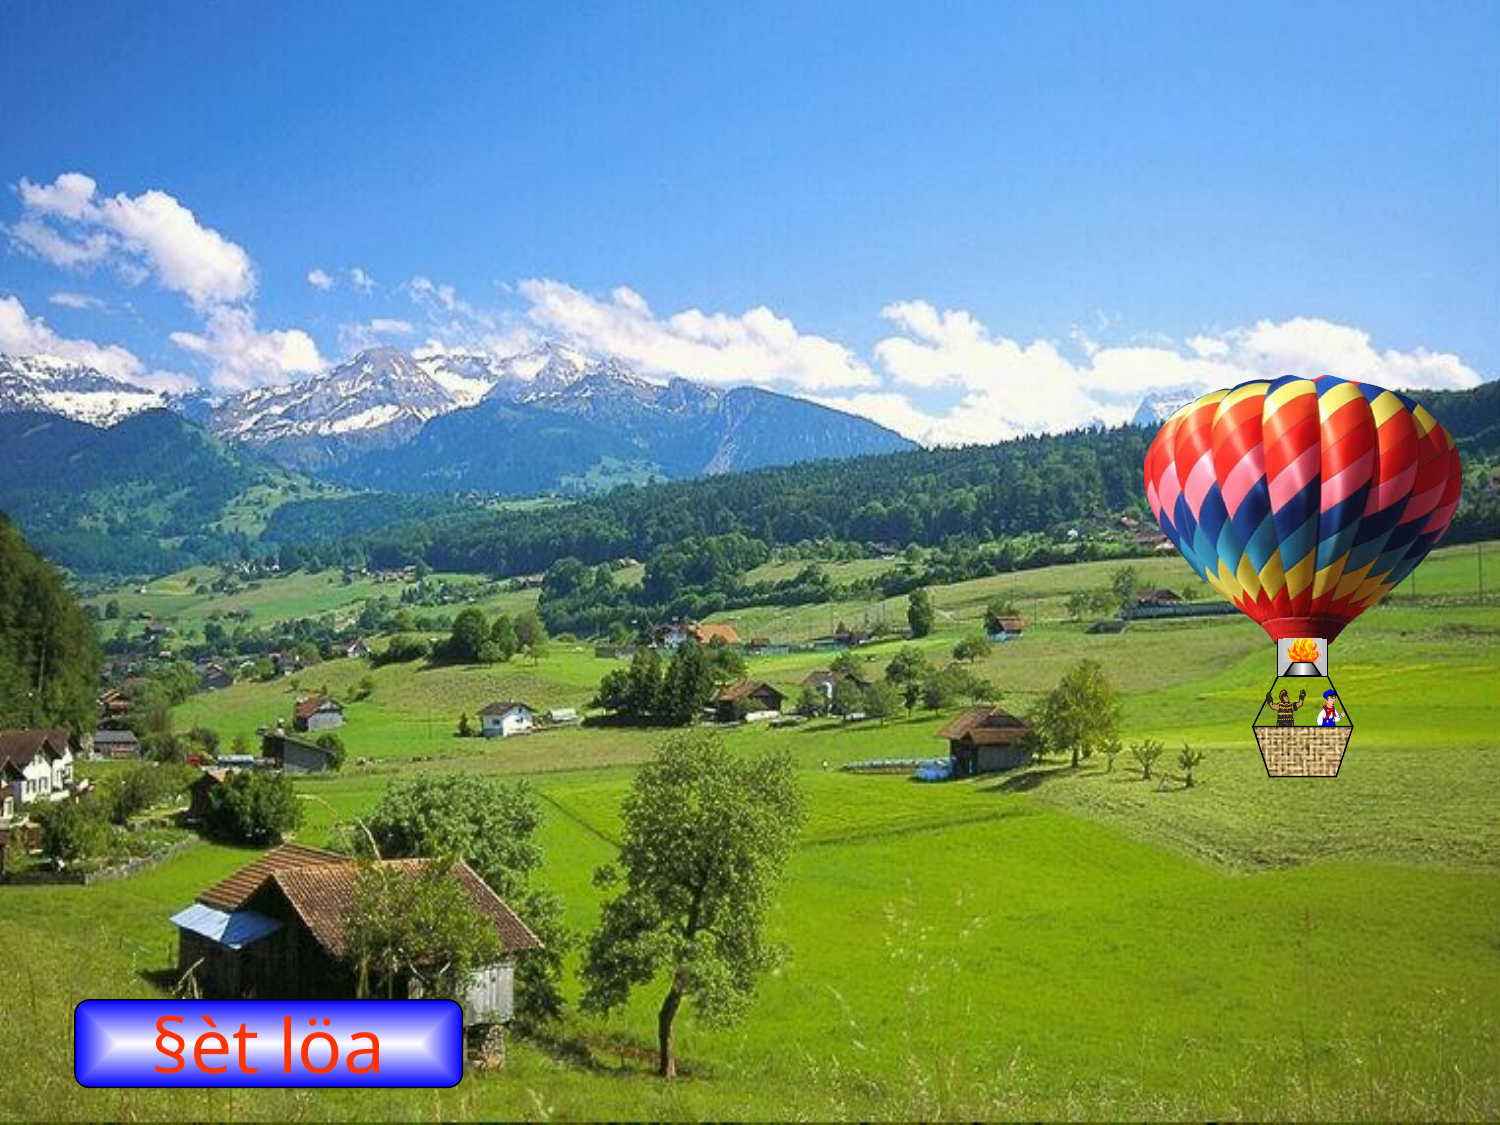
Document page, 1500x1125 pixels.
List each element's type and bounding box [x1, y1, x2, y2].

picture [0, 0, 1500, 1125]
text_box [1252, 638, 1354, 777]
text_box [1283, 638, 1322, 662]
